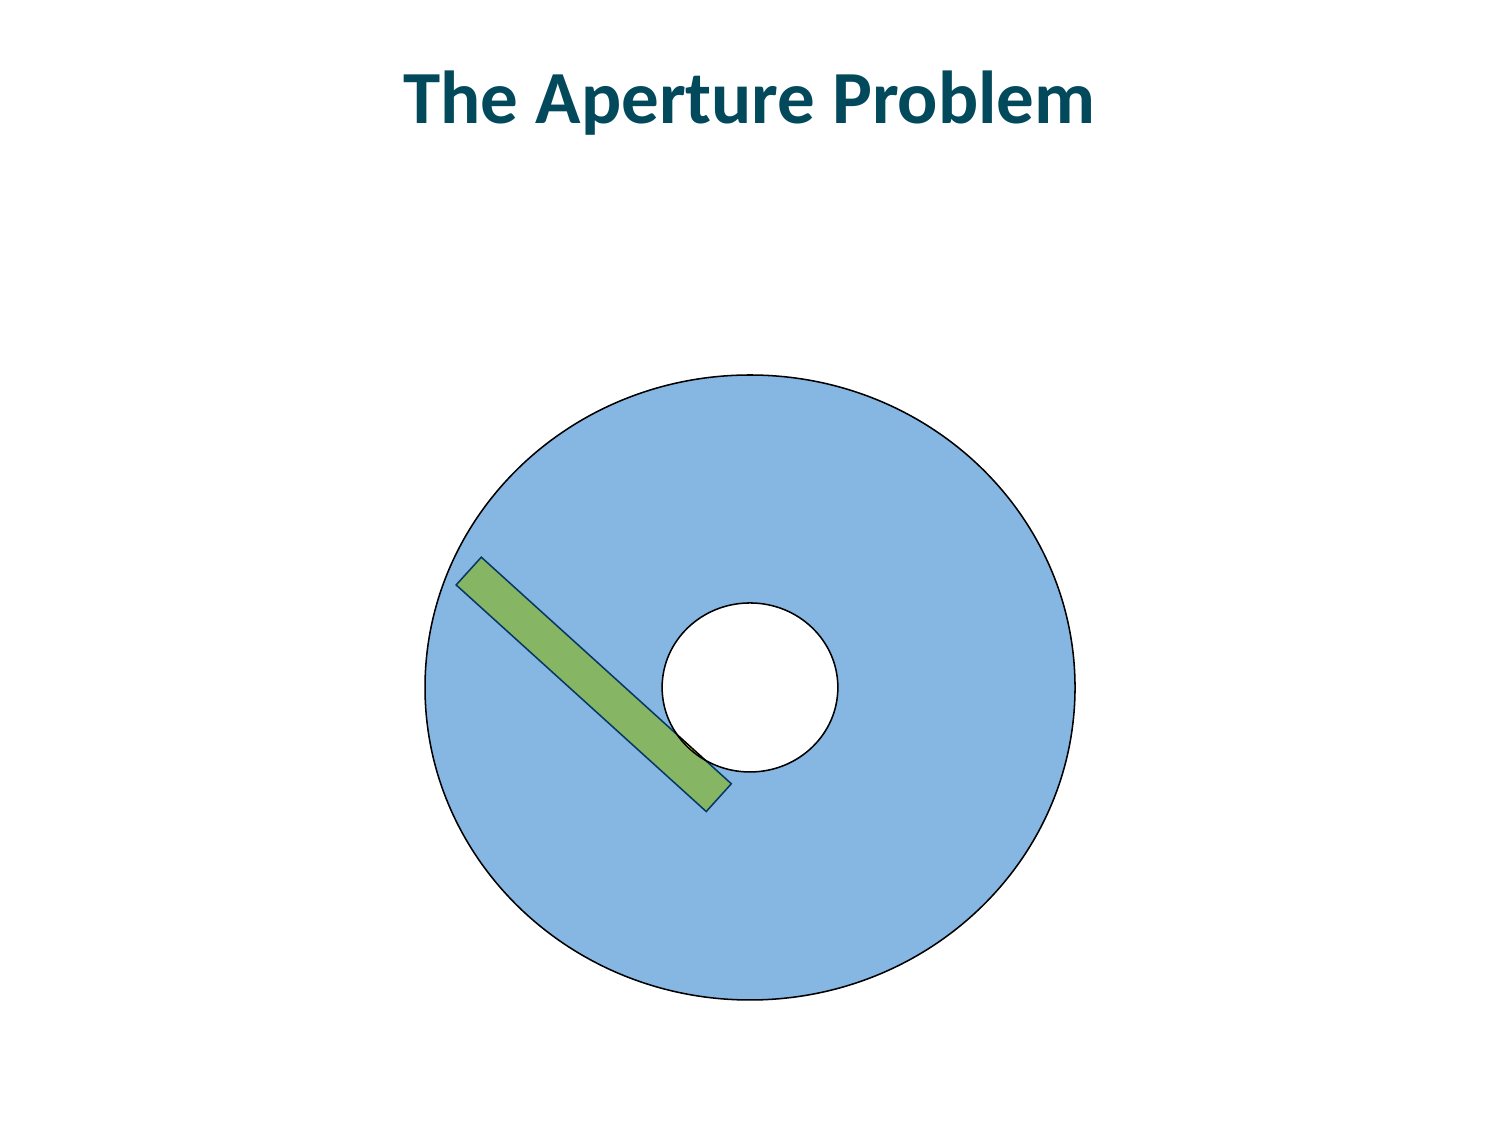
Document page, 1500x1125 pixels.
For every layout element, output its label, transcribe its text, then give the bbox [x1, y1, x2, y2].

title The Aperture Problem [75, 24, 1425, 163]
text_box [425, 375, 1076, 1000]
